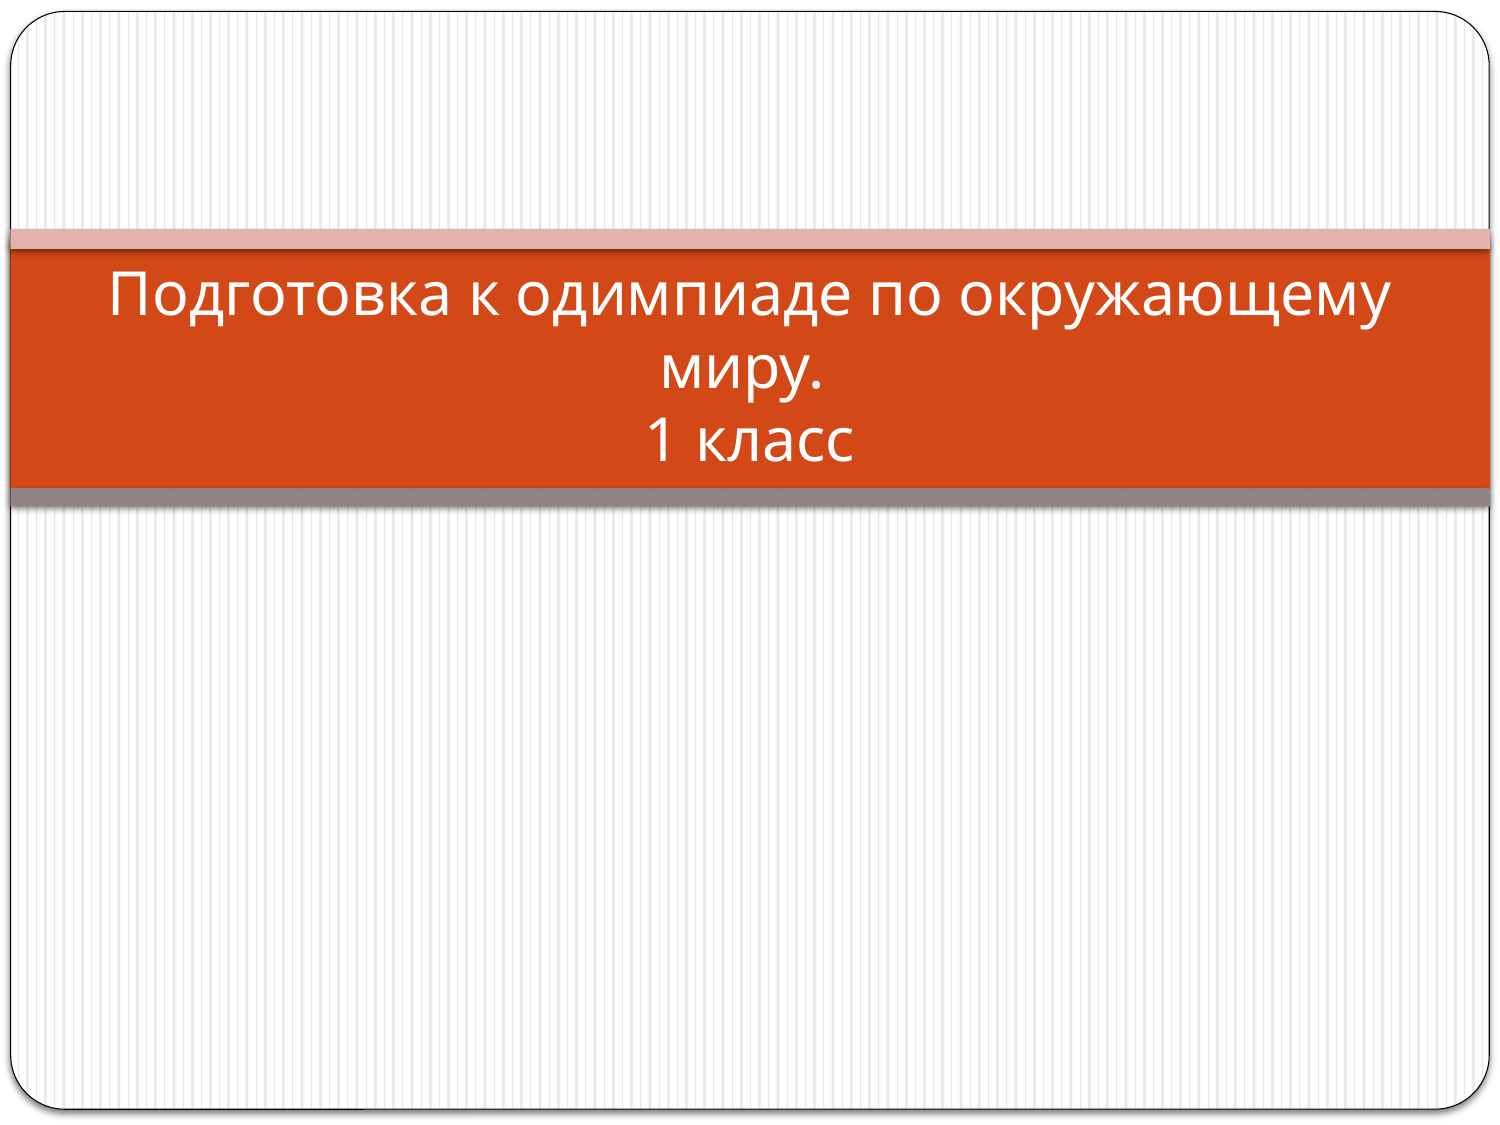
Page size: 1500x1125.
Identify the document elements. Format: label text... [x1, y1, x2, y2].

title Подготовка к одимпиаде по окружающему миру. 1 класс [75, 247, 1425, 489]
